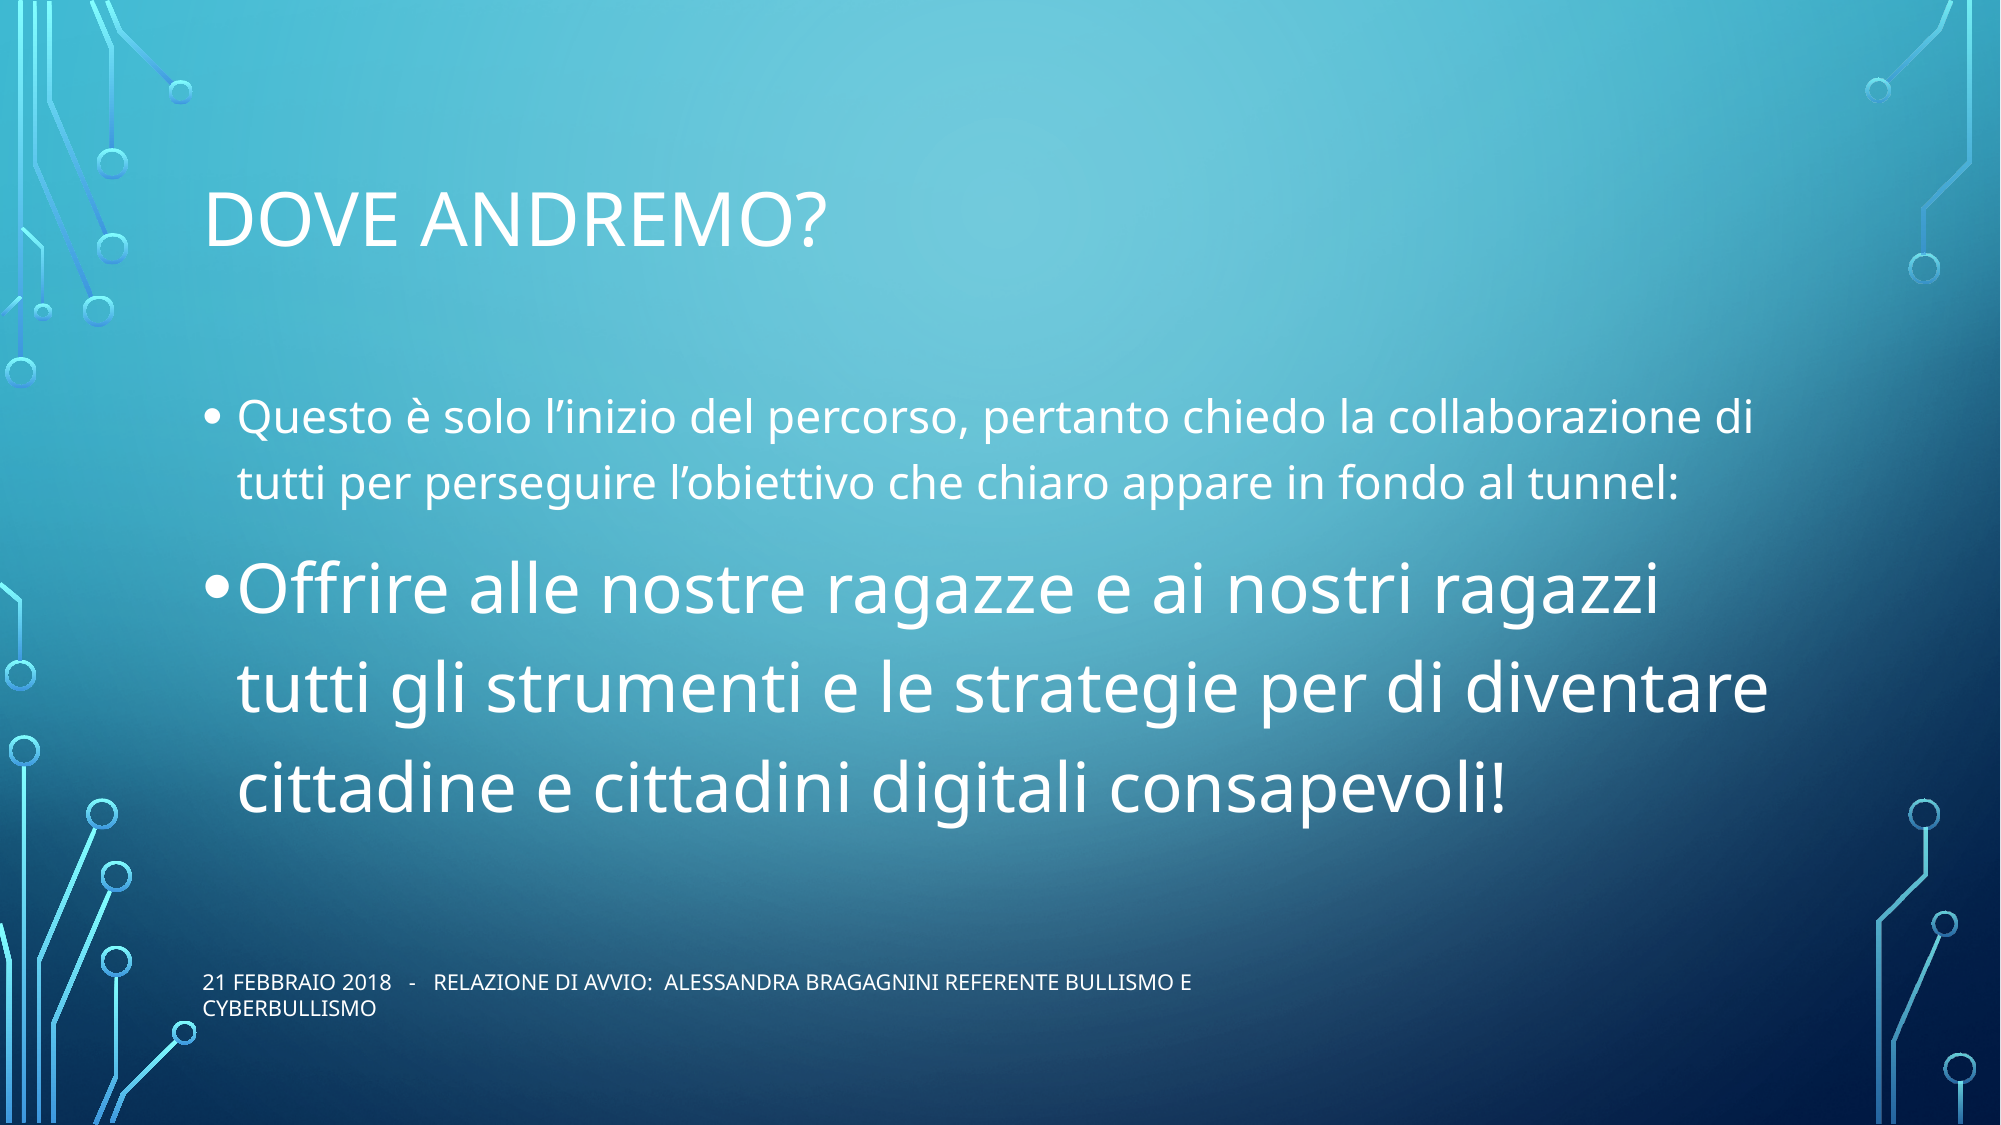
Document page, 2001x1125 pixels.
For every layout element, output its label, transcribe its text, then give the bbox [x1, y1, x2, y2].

footer 21 febbraio 2018 - Relazione di avvio: Alessandra Bragagnini Referente bullismo e cyberbullismo [187, 965, 1330, 1025]
list Questo è solo l’inizio del percorso, pertanto chiedo la collaborazione di tutti per perseguire l’obiettivo che chiaro appare in fondo al tunnel: Offrire alle nostre ragazze e ai nostri ragazzi tutti gli strumenti e le strategie per di diventare cittadine e cittadini digitali consapevoli! [187, 369, 1813, 950]
title Dove andremo? [187, 101, 1813, 344]
